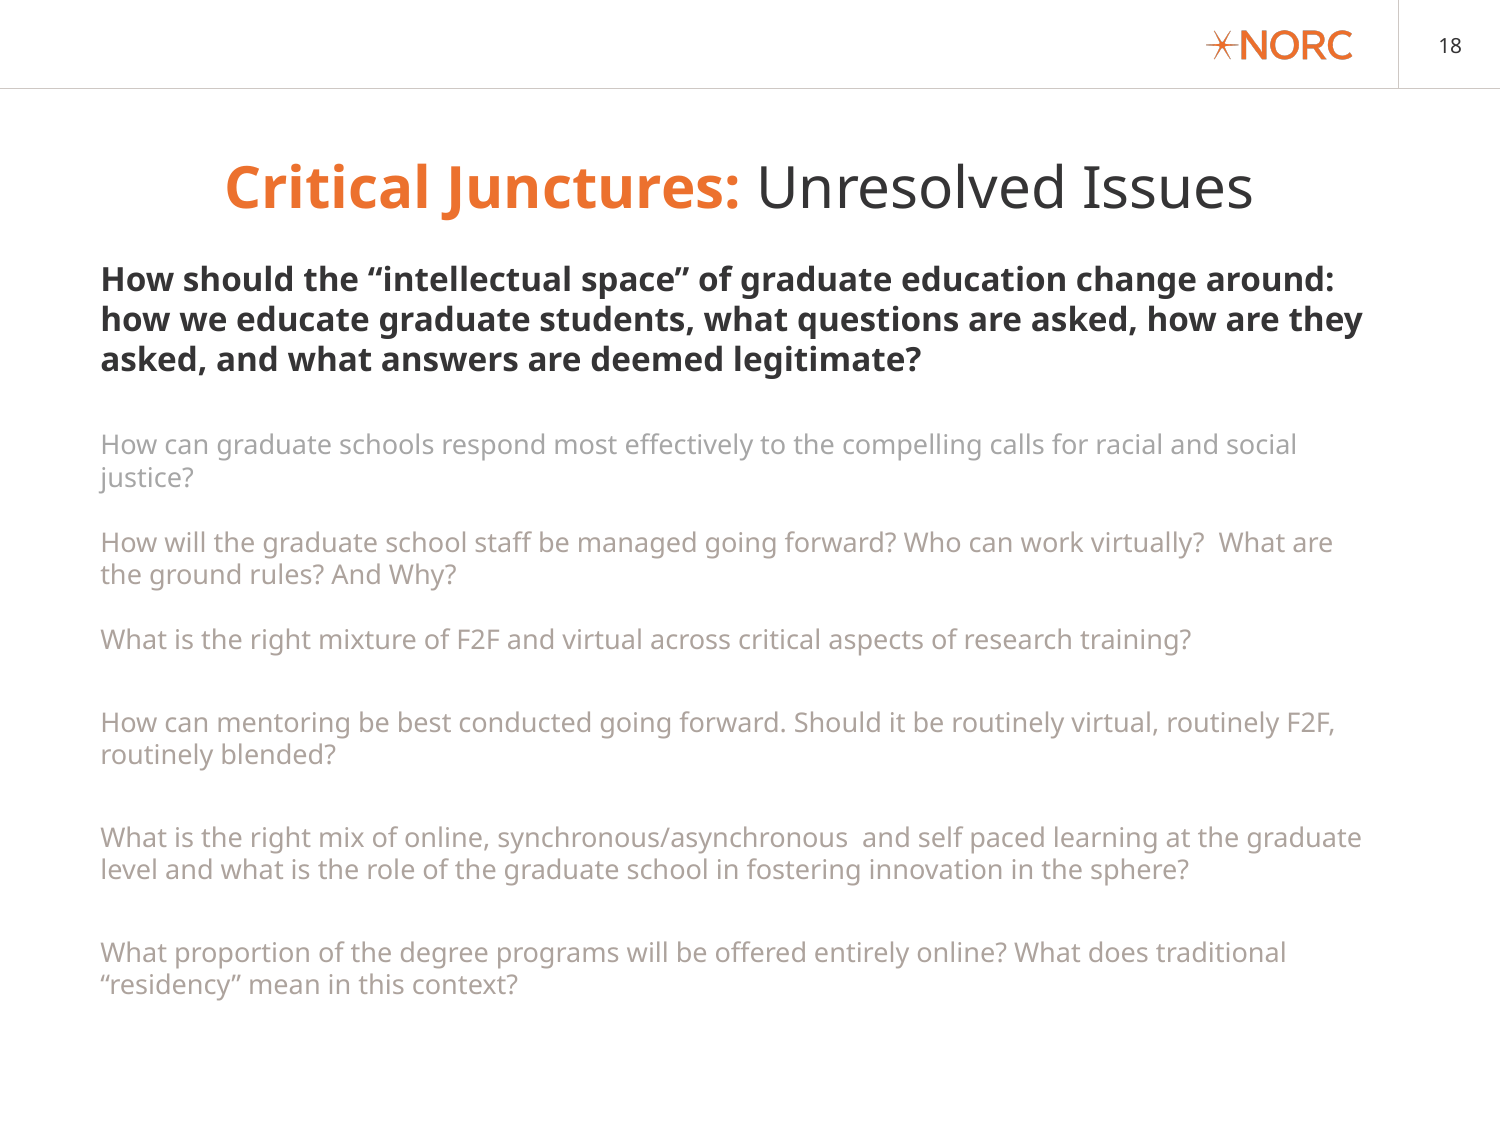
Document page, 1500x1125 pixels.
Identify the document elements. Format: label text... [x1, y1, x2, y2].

list Critical Junctures: Unresolved Issues [100, 149, 1379, 257]
list How should the “intellectual space” of graduate education change around: how we educate graduate students, what questions are asked, how are they asked, and what answers are deemed legitimate? How can graduate schools respond most effectively to the compelling calls for racial and social justice? How will the graduate school staff be managed going forward? Who can work virtually? What are the ground rules? And Why? What is the right mixture of F2F and virtual across critical aspects of research training? How can mentoring be best conducted going forward. Should it be routinely virtual, routinely F2F, routinely blended? What is the right mix of online, synchronous/asynchronous and self paced learning at the graduate level and what is the role of the graduate school in fostering innovation in the sphere? What proportion of the degree programs will be offered entirely online? What does traditional “residency” mean in this context? [100, 257, 1379, 975]
